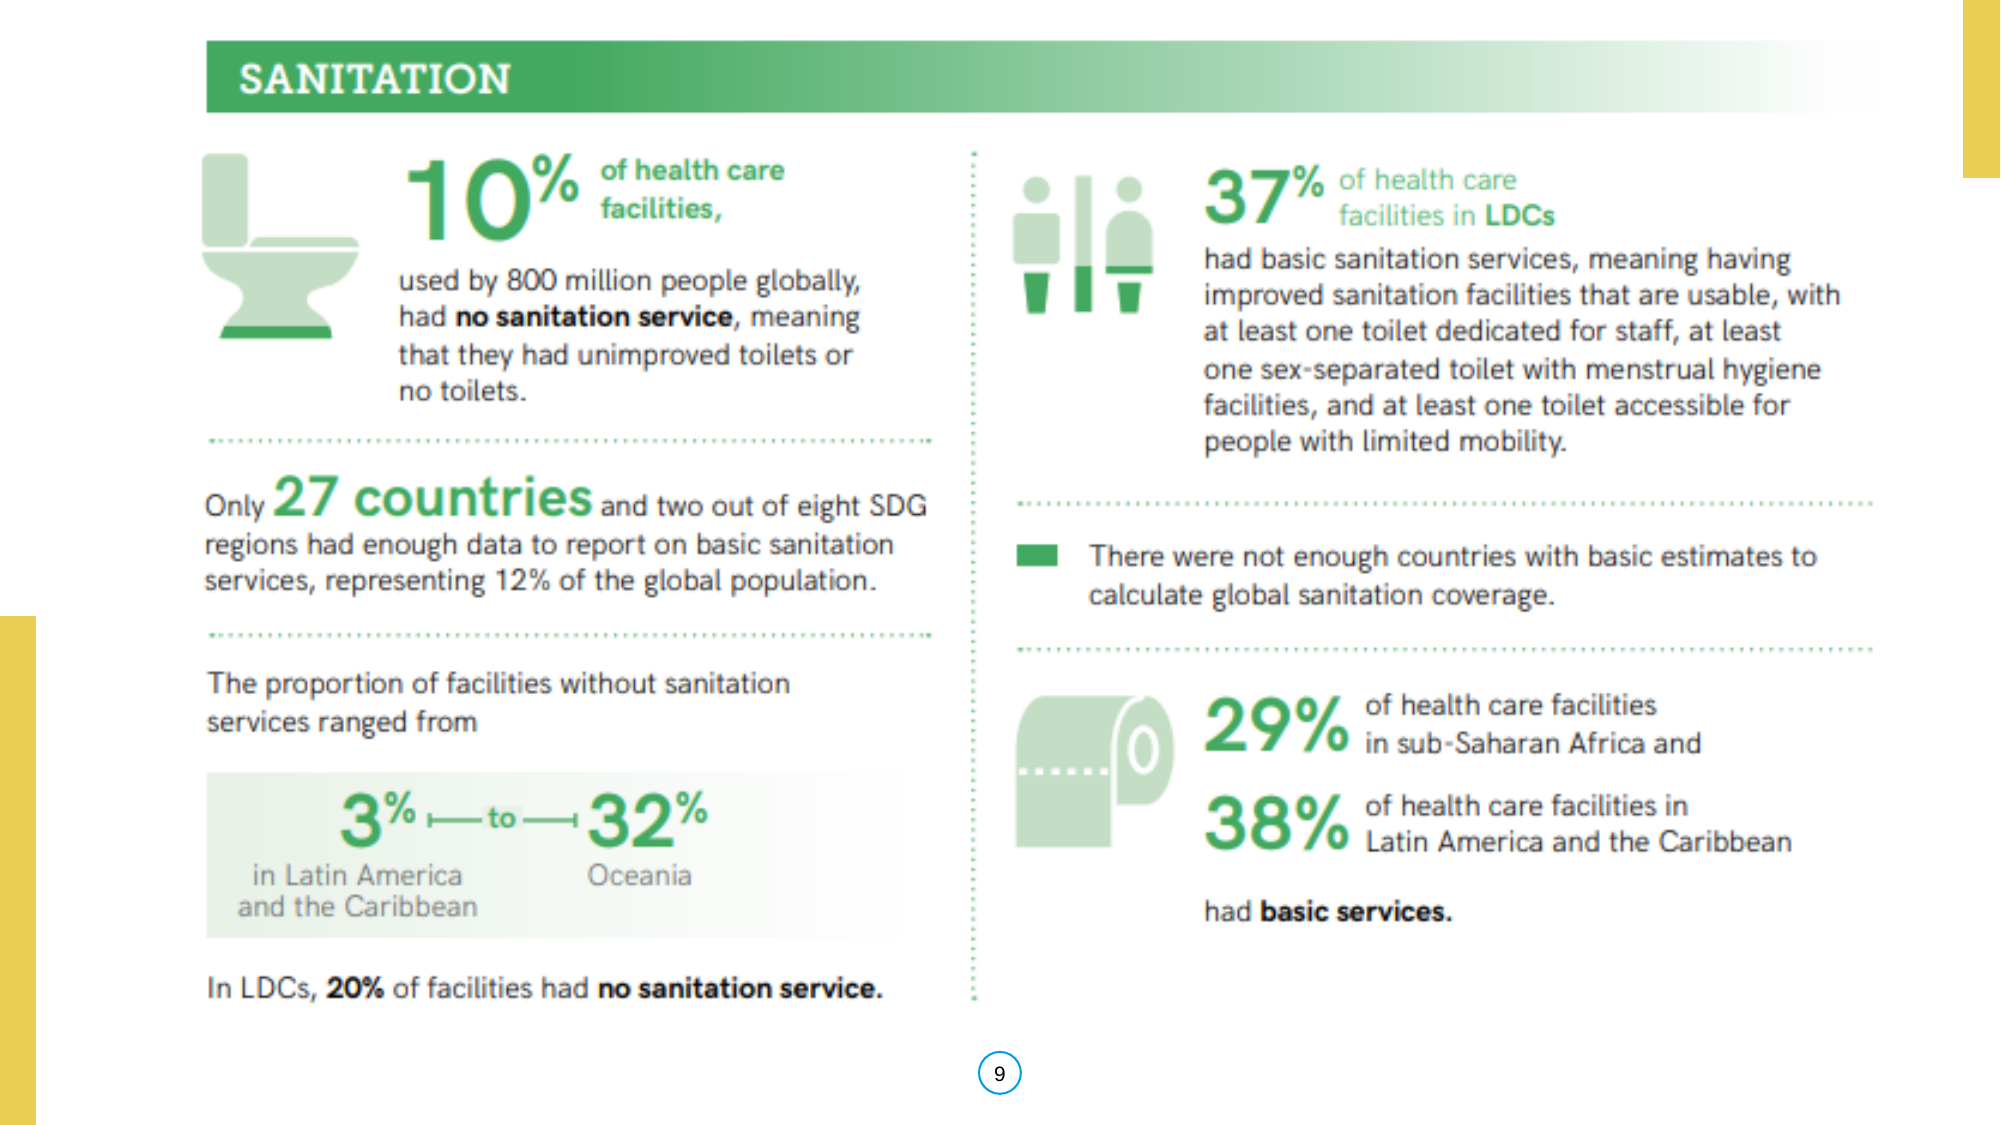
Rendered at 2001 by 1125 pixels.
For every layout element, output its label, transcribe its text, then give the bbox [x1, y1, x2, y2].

picture [180, 15, 1878, 1037]
slide_number ‹#› [0, 1042, 2000, 1103]
